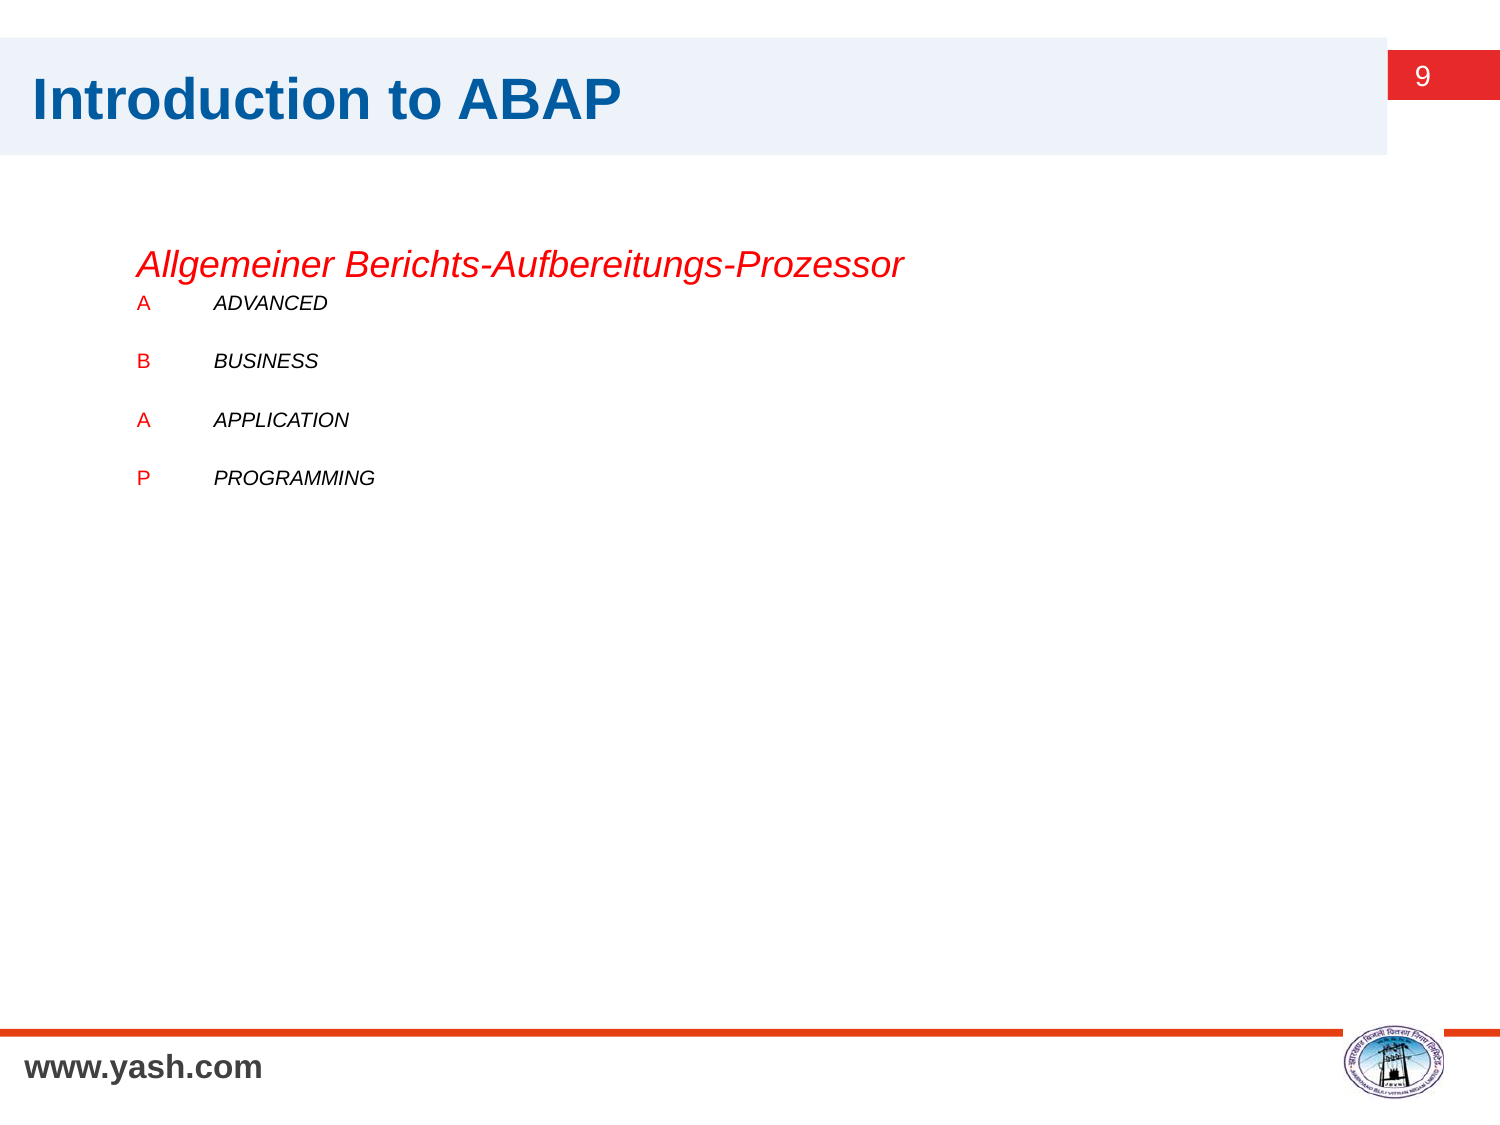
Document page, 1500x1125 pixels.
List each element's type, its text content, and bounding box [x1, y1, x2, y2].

list Allgemeiner Berichts-Aufbereitungs-Prozessor A ADVANCED B BUSINESS A APPLICATION P PROGRAMMING [87, 233, 1400, 934]
title Introduction to ABAP [0, 37, 1388, 155]
picture [1343, 1024, 1444, 1101]
text_box [12, 174, 1475, 291]
